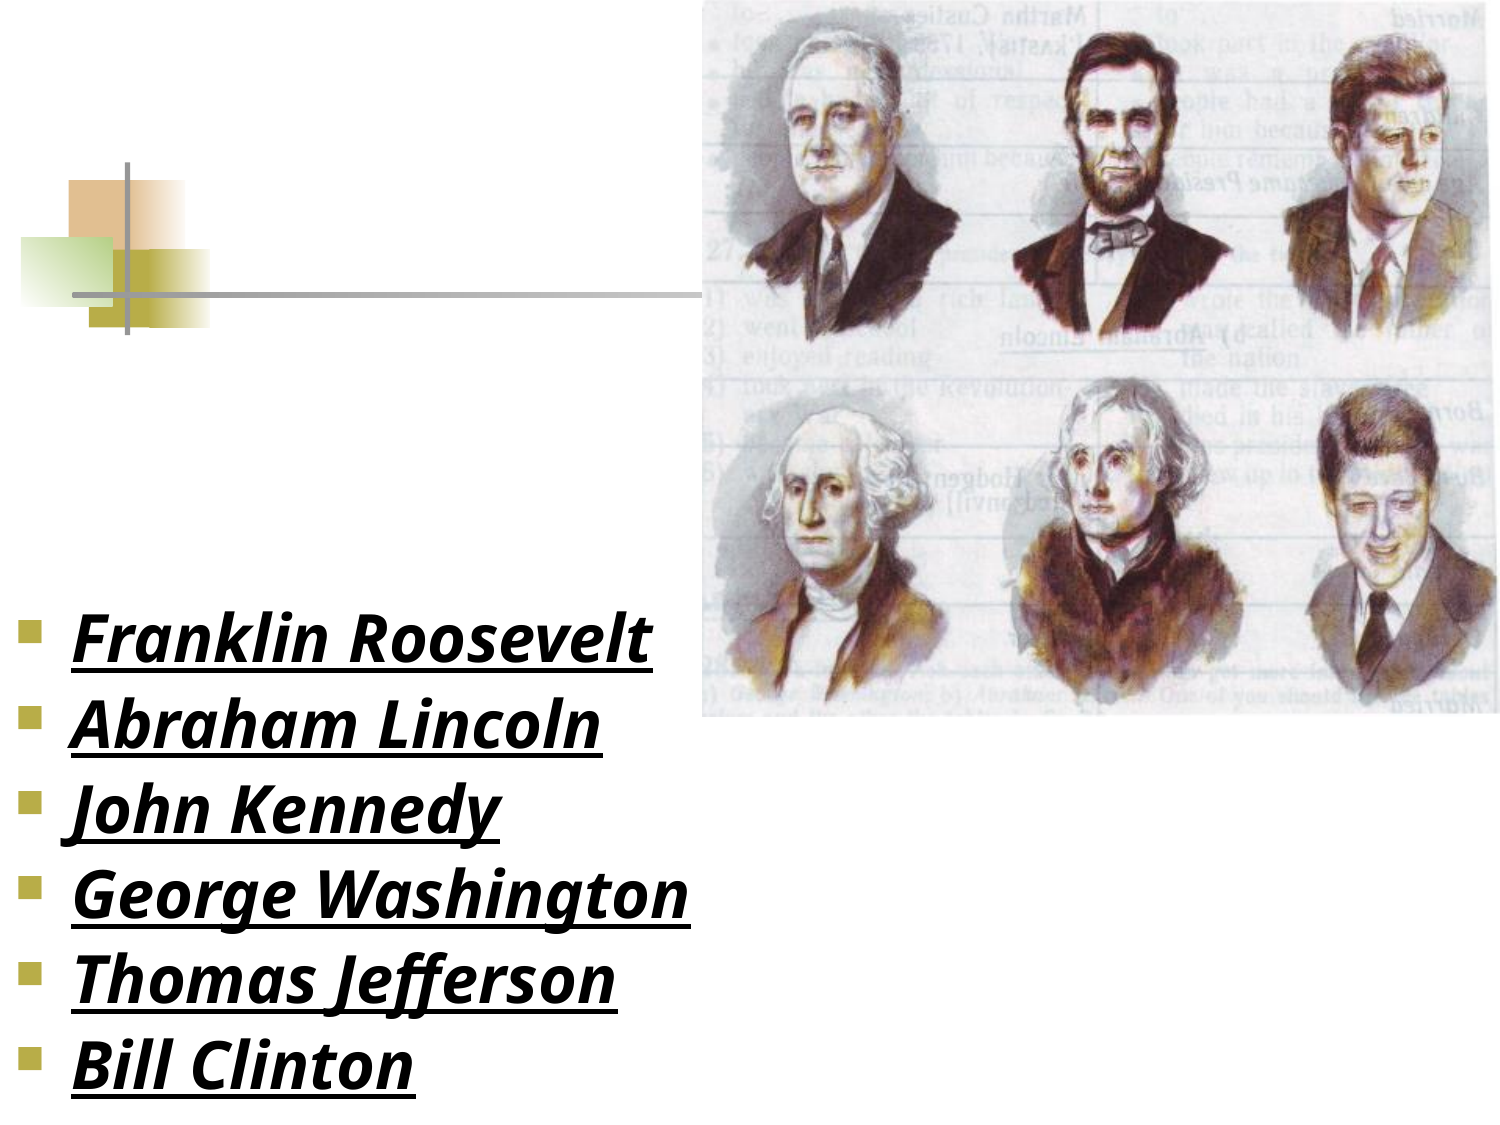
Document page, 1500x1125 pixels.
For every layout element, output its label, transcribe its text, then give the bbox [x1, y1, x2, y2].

list Franklin Roosevelt Abraham Lincoln John Kennedy George Washington Thomas Jefferson Bill Clinton [0, 597, 1500, 1125]
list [702, 0, 1500, 717]
